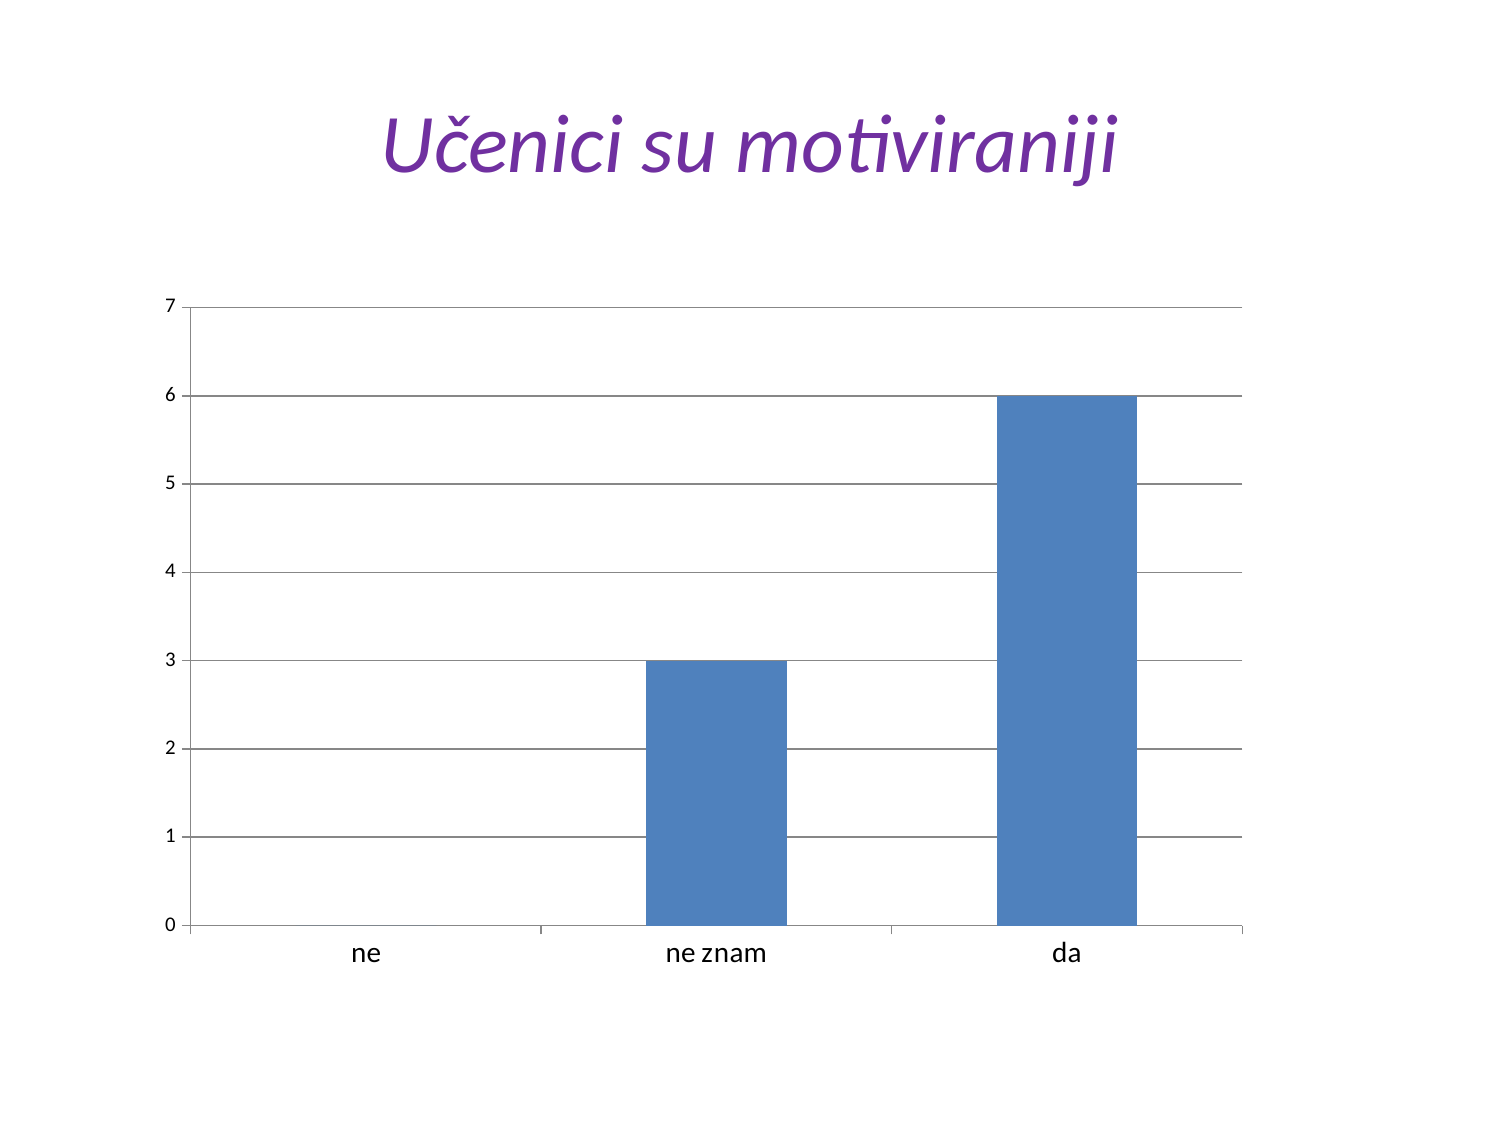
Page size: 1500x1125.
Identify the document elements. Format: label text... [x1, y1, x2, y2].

title Učenici su motiviraniji [75, 45, 1425, 233]
chart [74, 262, 1426, 1006]
